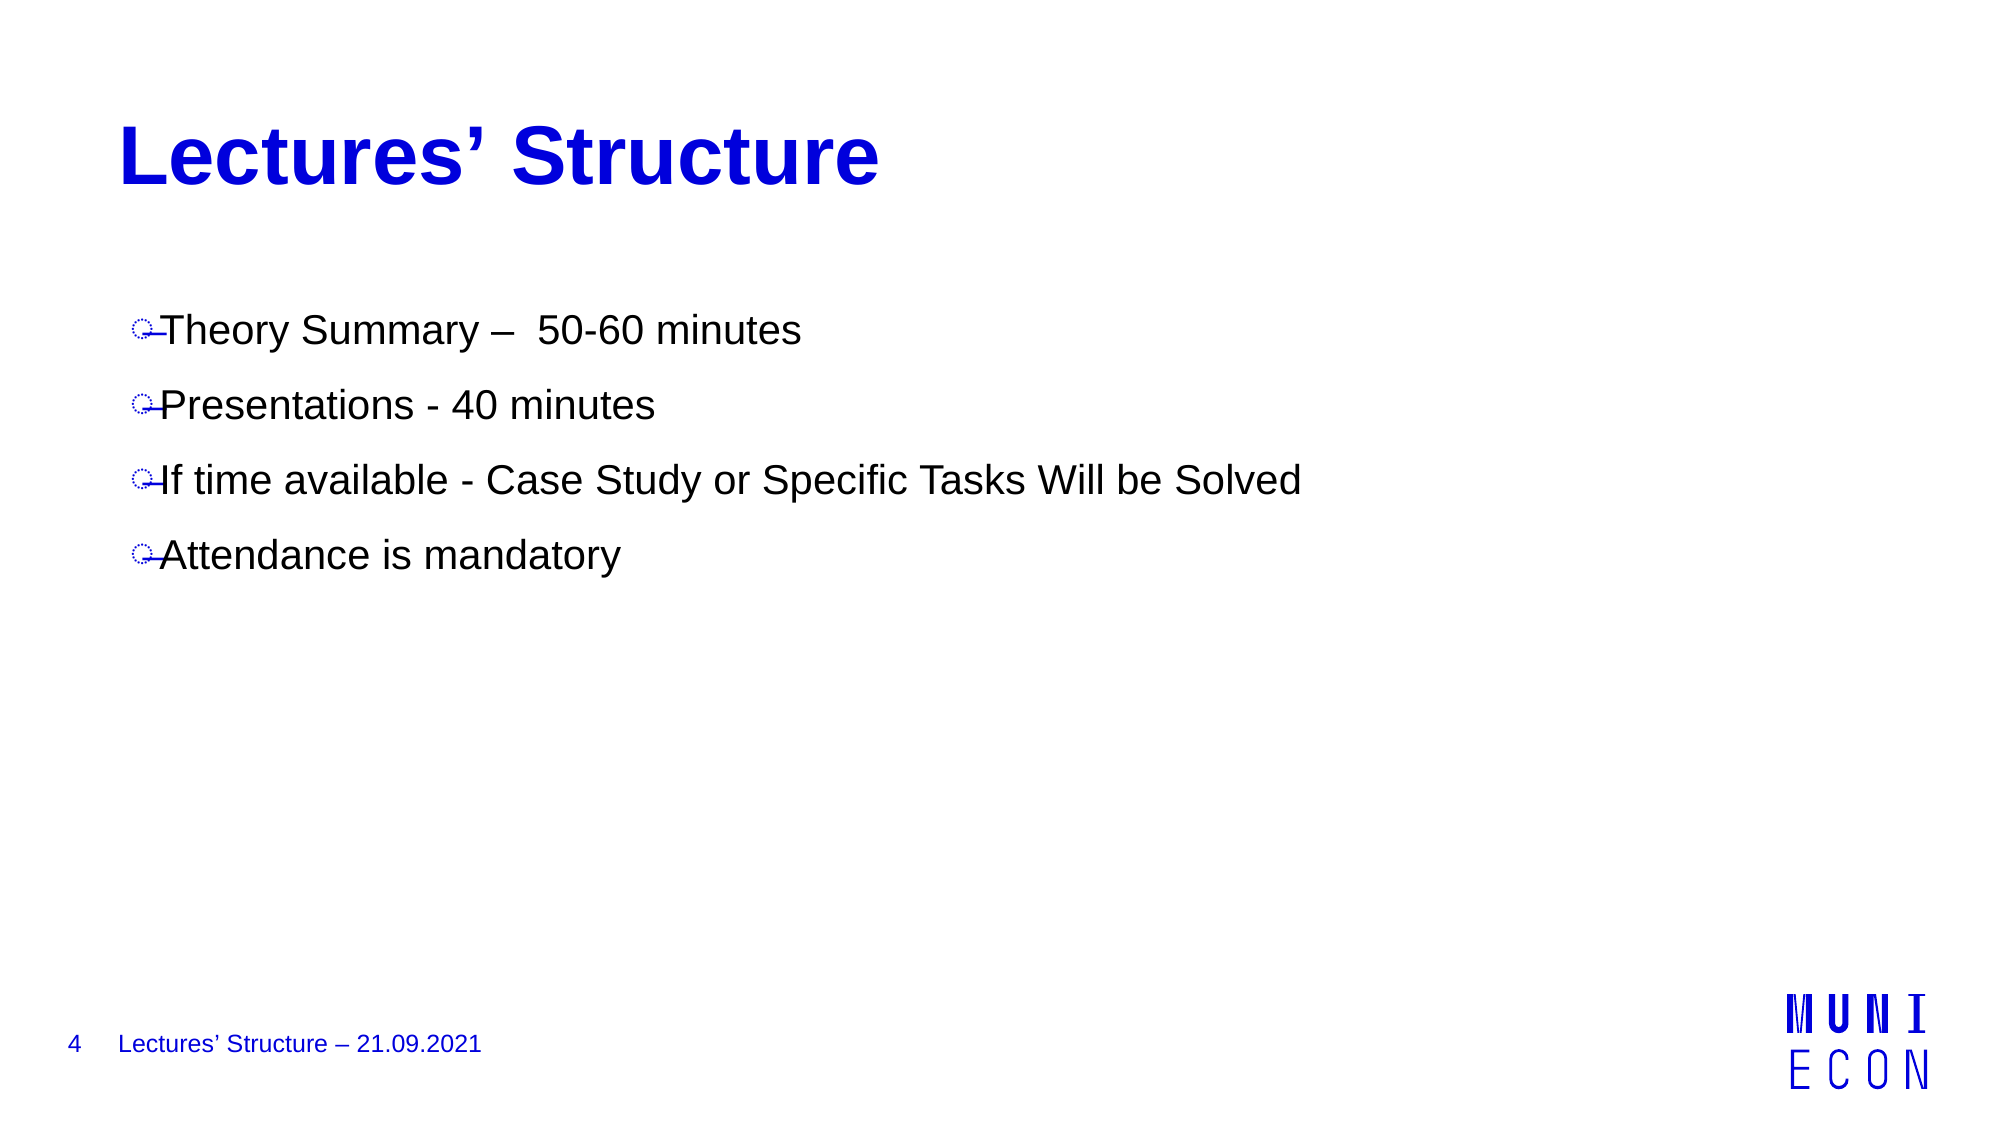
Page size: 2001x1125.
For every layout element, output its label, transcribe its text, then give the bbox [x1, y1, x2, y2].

list Theory Summary – 50-60 minutes Presentations - 40 minutes If time available - Case Study or Specific Tasks Will be Solved Attendance is mandatory [118, 277, 1883, 957]
footer Lectures’ Structure – 21.09.2021 [118, 1021, 1418, 1063]
slide_number 4 [67, 1021, 110, 1063]
title Lectures’ Structure [118, 118, 1883, 193]
